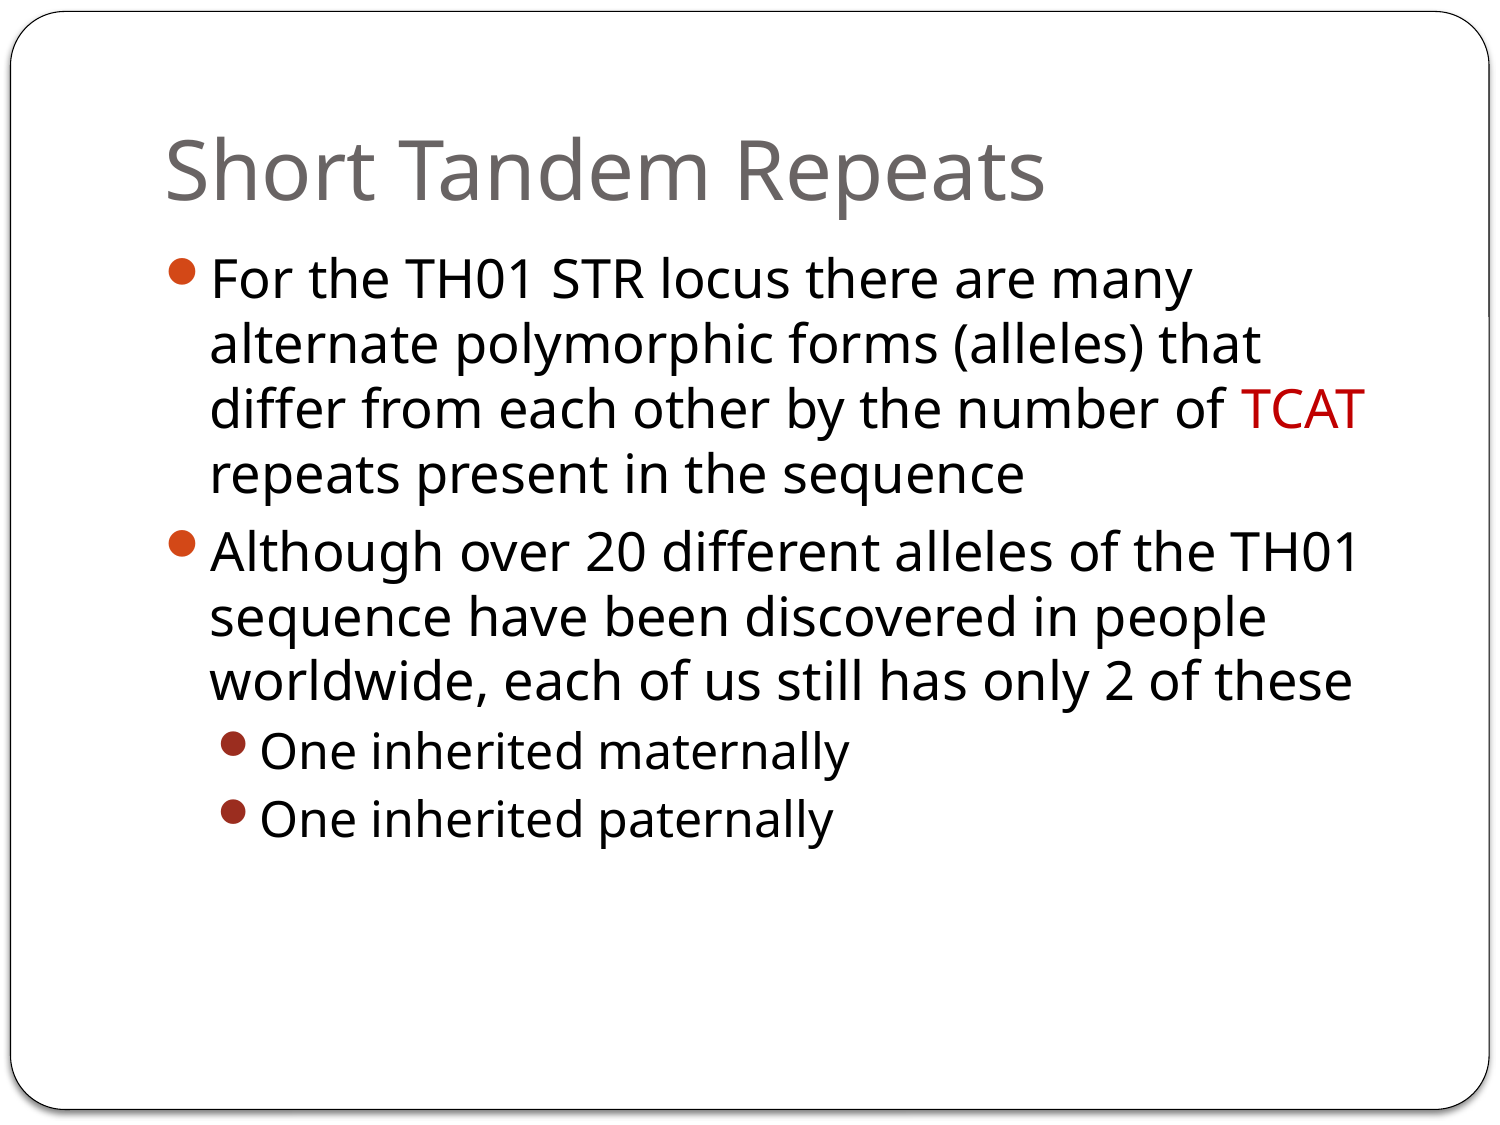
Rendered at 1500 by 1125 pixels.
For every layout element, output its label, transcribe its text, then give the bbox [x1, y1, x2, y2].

list For the TH01 STR locus there are many alternate polymorphic forms (alleles) that differ from each other by the number of TCAT repeats present in the sequence Although over 20 different alleles of the TH01 sequence have been discovered in people worldwide, each of us still has only 2 of these One inherited maternally One inherited paternally [150, 237, 1425, 988]
title Short Tandem Repeats [150, 45, 1425, 233]
